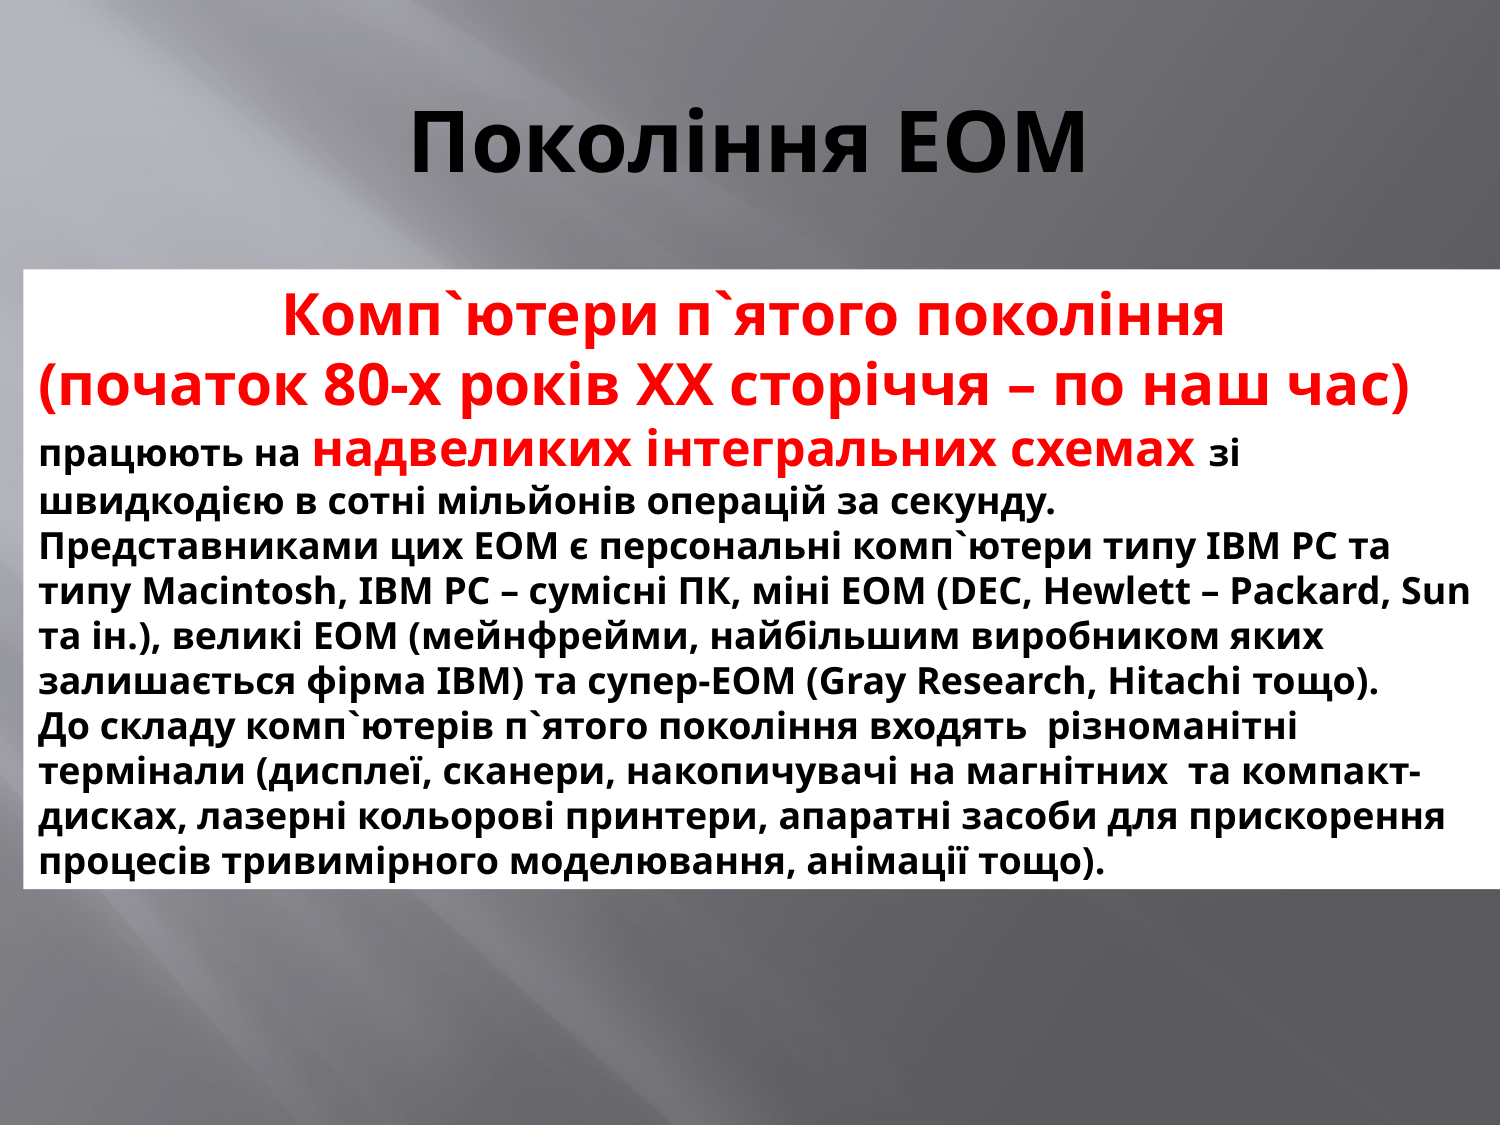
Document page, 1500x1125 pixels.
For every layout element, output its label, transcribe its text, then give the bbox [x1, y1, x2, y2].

title Покоління ЕОМ [75, 45, 1425, 233]
text_box Комп`ютери п`ятого покоління (початок 80-х років ХХ сторіччя – по наш час) працюють на надвеликих інтегральних схемах зі швидкодією в сотні мільйонів операцій за секунду. Представниками цих ЕОМ є персональні комп`ютери типу ІВМ РС та типу Macintosh, ІВМ РС – сумісні ПК, міні ЕОМ (DEC, Hewlett – Packard, Sun та ін.), великі ЕОМ (мейнфрейми, найбільшим виробником яких залишається фірма IВM) та супер-ЕОМ (Gray Research, Hitachi тощо). До складу комп`ютерів п`ятого покоління входять різноманітні термінали (дисплеї, сканери, накопичувачі на магнітних та компакт-дисках, лазерні кольорові принтери, апаратні засоби для прискорення процесів тривимірного моделювання, анімації тощо). [23, 269, 1500, 890]
